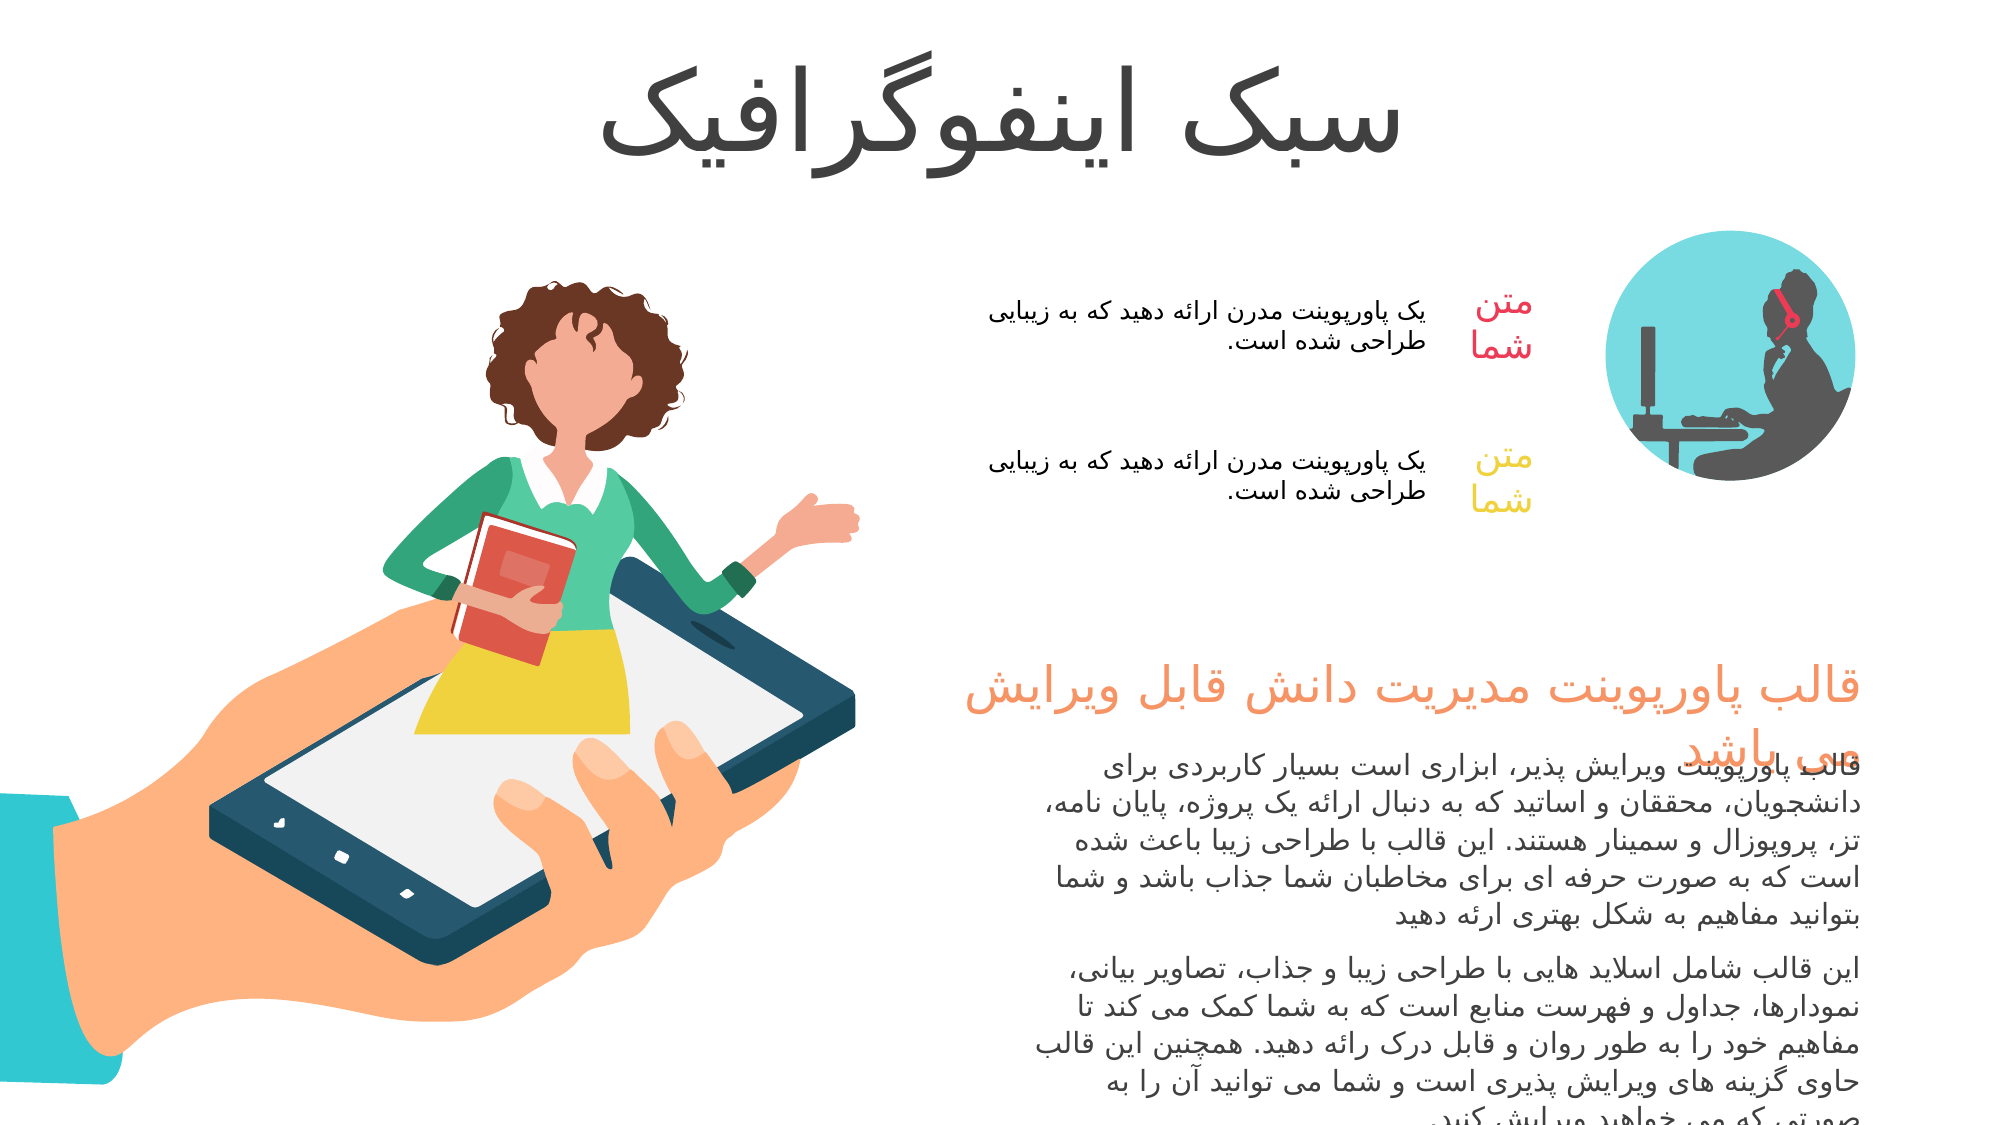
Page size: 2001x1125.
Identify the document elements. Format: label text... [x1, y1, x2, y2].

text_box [382, 281, 861, 735]
text_box قالب پاورپوینت ویرایش پذیر، ابزاری است بسیار کاربردی برای دانشجویان، محققان و اساتید که به دنبال ارائه یک پروژه، پایان نامه، تز، پروپوزال و سمینار هستند. این قالب با طراحی زیبا باعث شده است که به صورت حرفه ای برای مخاطبان شما جذاب باشد و شما بتوانید مفاهیم به شکل بهتری ارئه دهید این قالب شامل اسلاید هایی با طراحی زیبا و جذاب، تصاویر بیانی، نمودارها، جداول و فهرست منابع است که به شما کمک می کند تا مفاهیم خود را به طور روان و قابل درک رائه دهید. همچنین این قالب حاوی گزینه های ویرایش پذیری است و شما می توانید آن را به صورتی که می خواهید ویرایش کنید. [999, 736, 1877, 1125]
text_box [893, 268, 1549, 375]
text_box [53, 556, 856, 1057]
list سبک اینفوگرافیک [53, 55, 1952, 175]
text_box قالب پاورپوینت مدیریت دانش قابل ویرایش می باشد [957, 647, 1870, 777]
text_box [0, 792, 124, 1086]
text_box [893, 423, 1549, 530]
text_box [1605, 230, 1856, 481]
